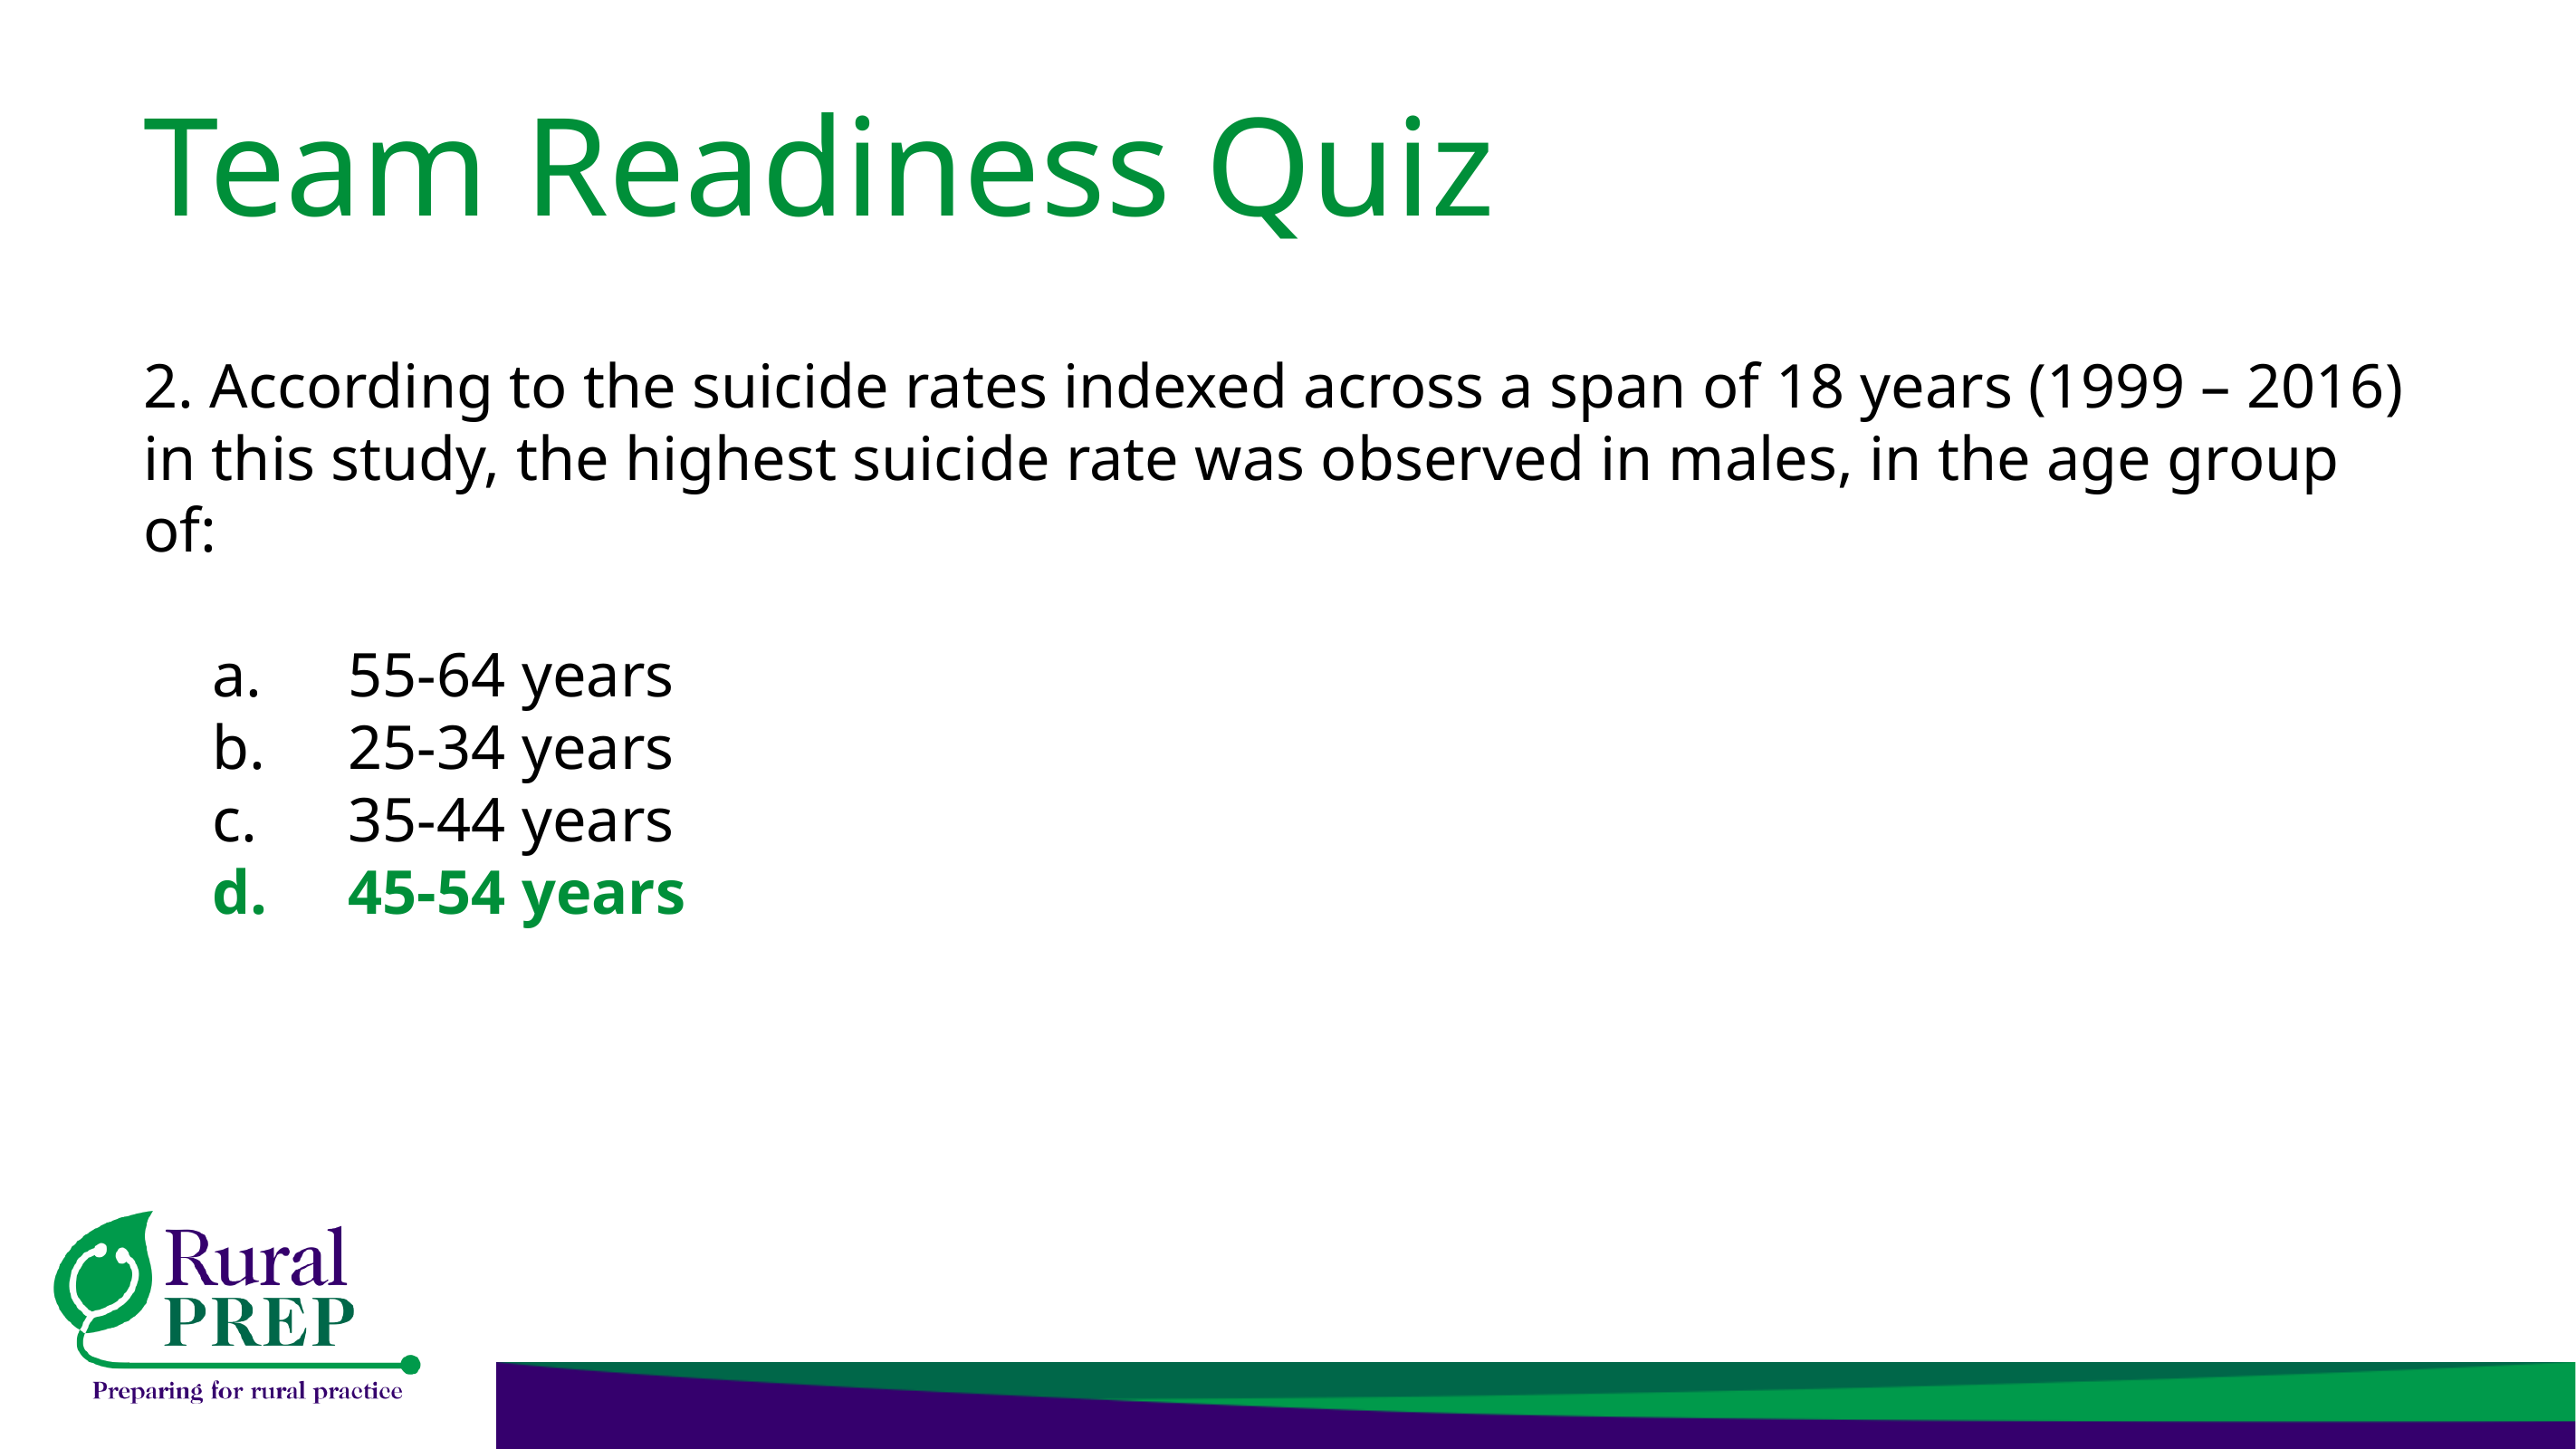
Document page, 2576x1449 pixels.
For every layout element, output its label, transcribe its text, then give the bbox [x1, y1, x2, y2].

title Team Readiness Quiz [136, 81, 2420, 252]
picture [53, 1211, 447, 1404]
picture [496, 1362, 2576, 1449]
list 2. According to the suicide rates indexed across a span of 18 years (1999 – 2016) in this study, the highest suicide rate was observed in males, in the age group of: 55-64 years 25-34 years 35-44 years 45-54 years [136, 340, 2420, 1159]
